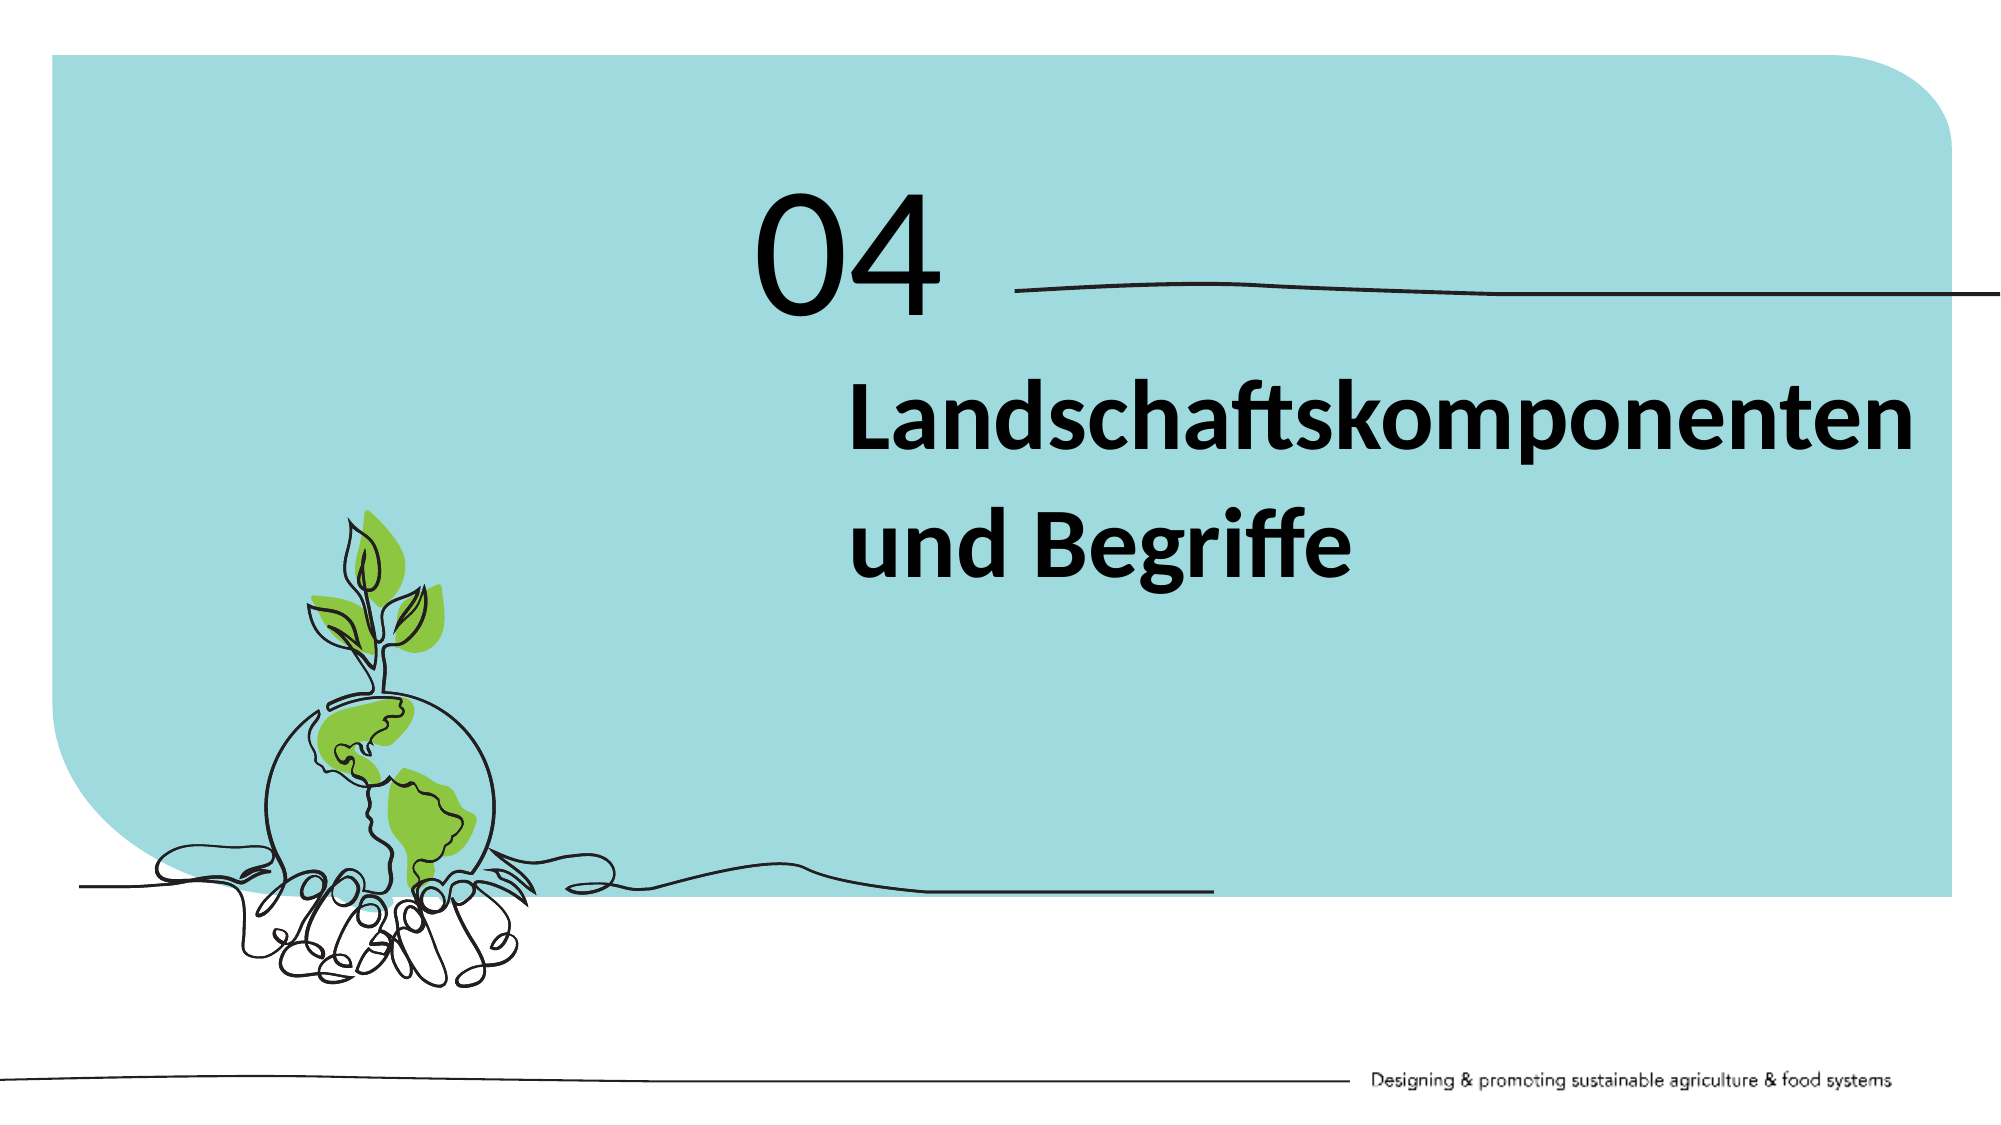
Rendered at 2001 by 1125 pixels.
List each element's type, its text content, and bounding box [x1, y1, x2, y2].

picture [1332, 1063, 1914, 1105]
list Landschaftskomponenten und Begriffe [774, 333, 2000, 827]
list 04 [738, 146, 1078, 242]
